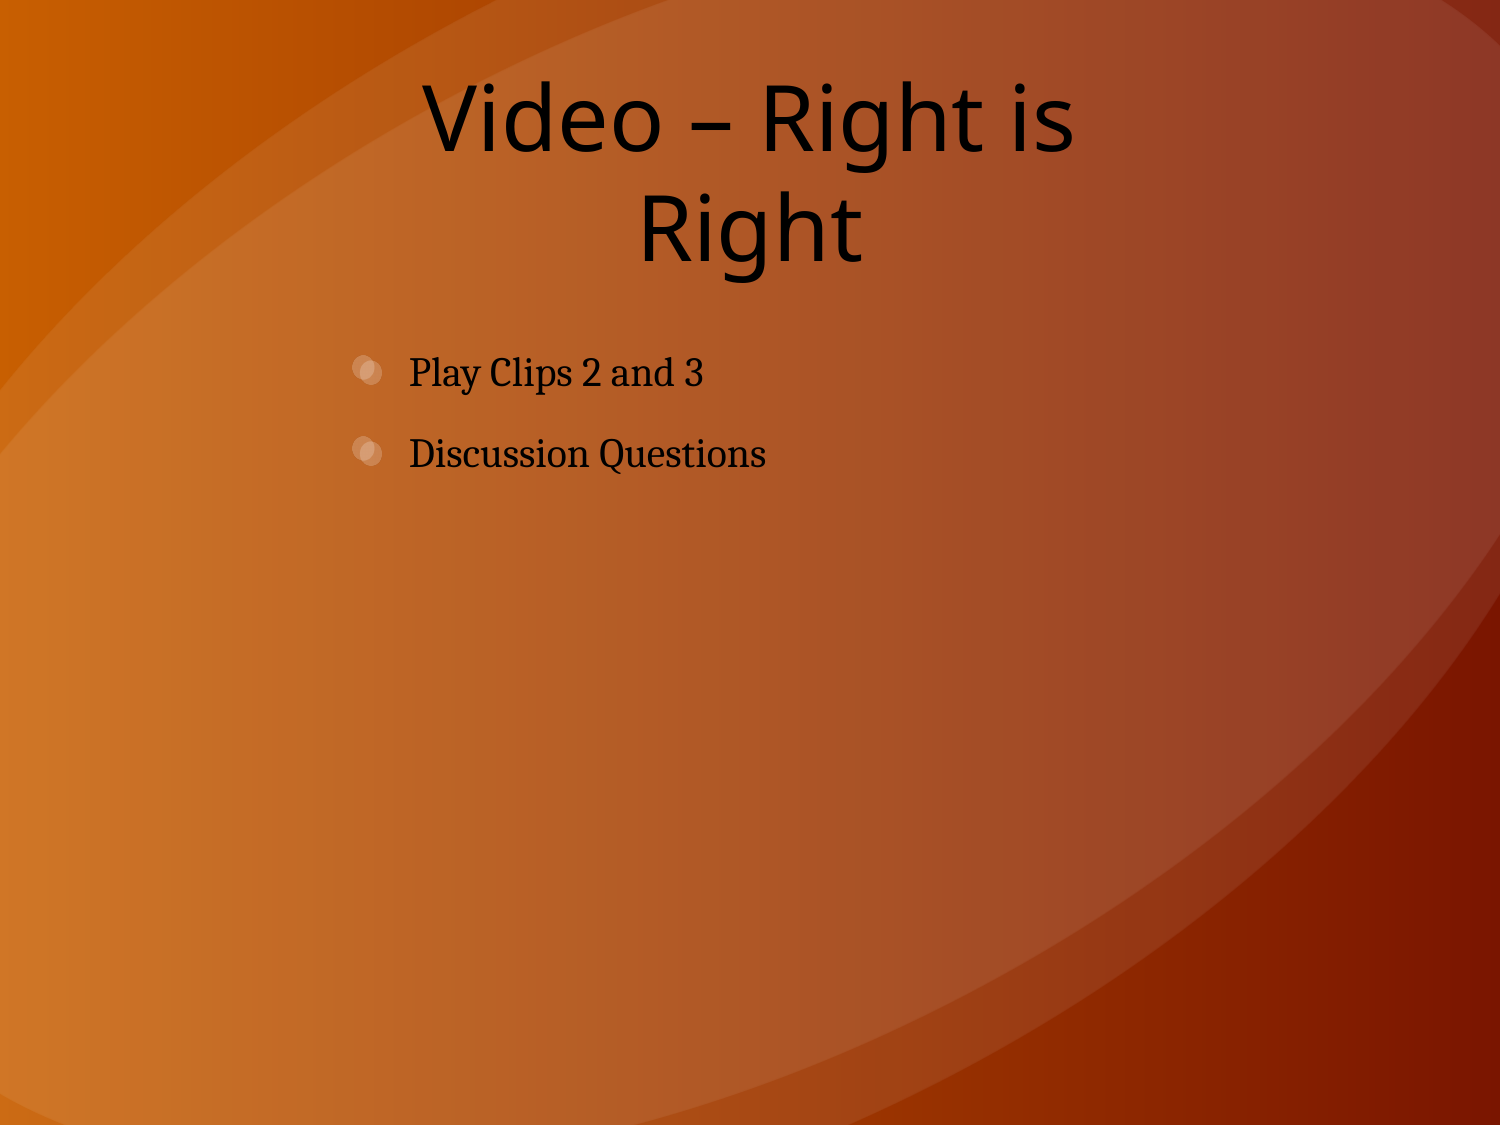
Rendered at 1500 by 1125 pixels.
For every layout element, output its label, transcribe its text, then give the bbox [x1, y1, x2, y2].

title Video – Right is Right [283, 45, 1216, 288]
list Play Clips 2 and 3 Discussion Questions [337, 337, 1163, 975]
picture [0, 0, 1500, 1125]
